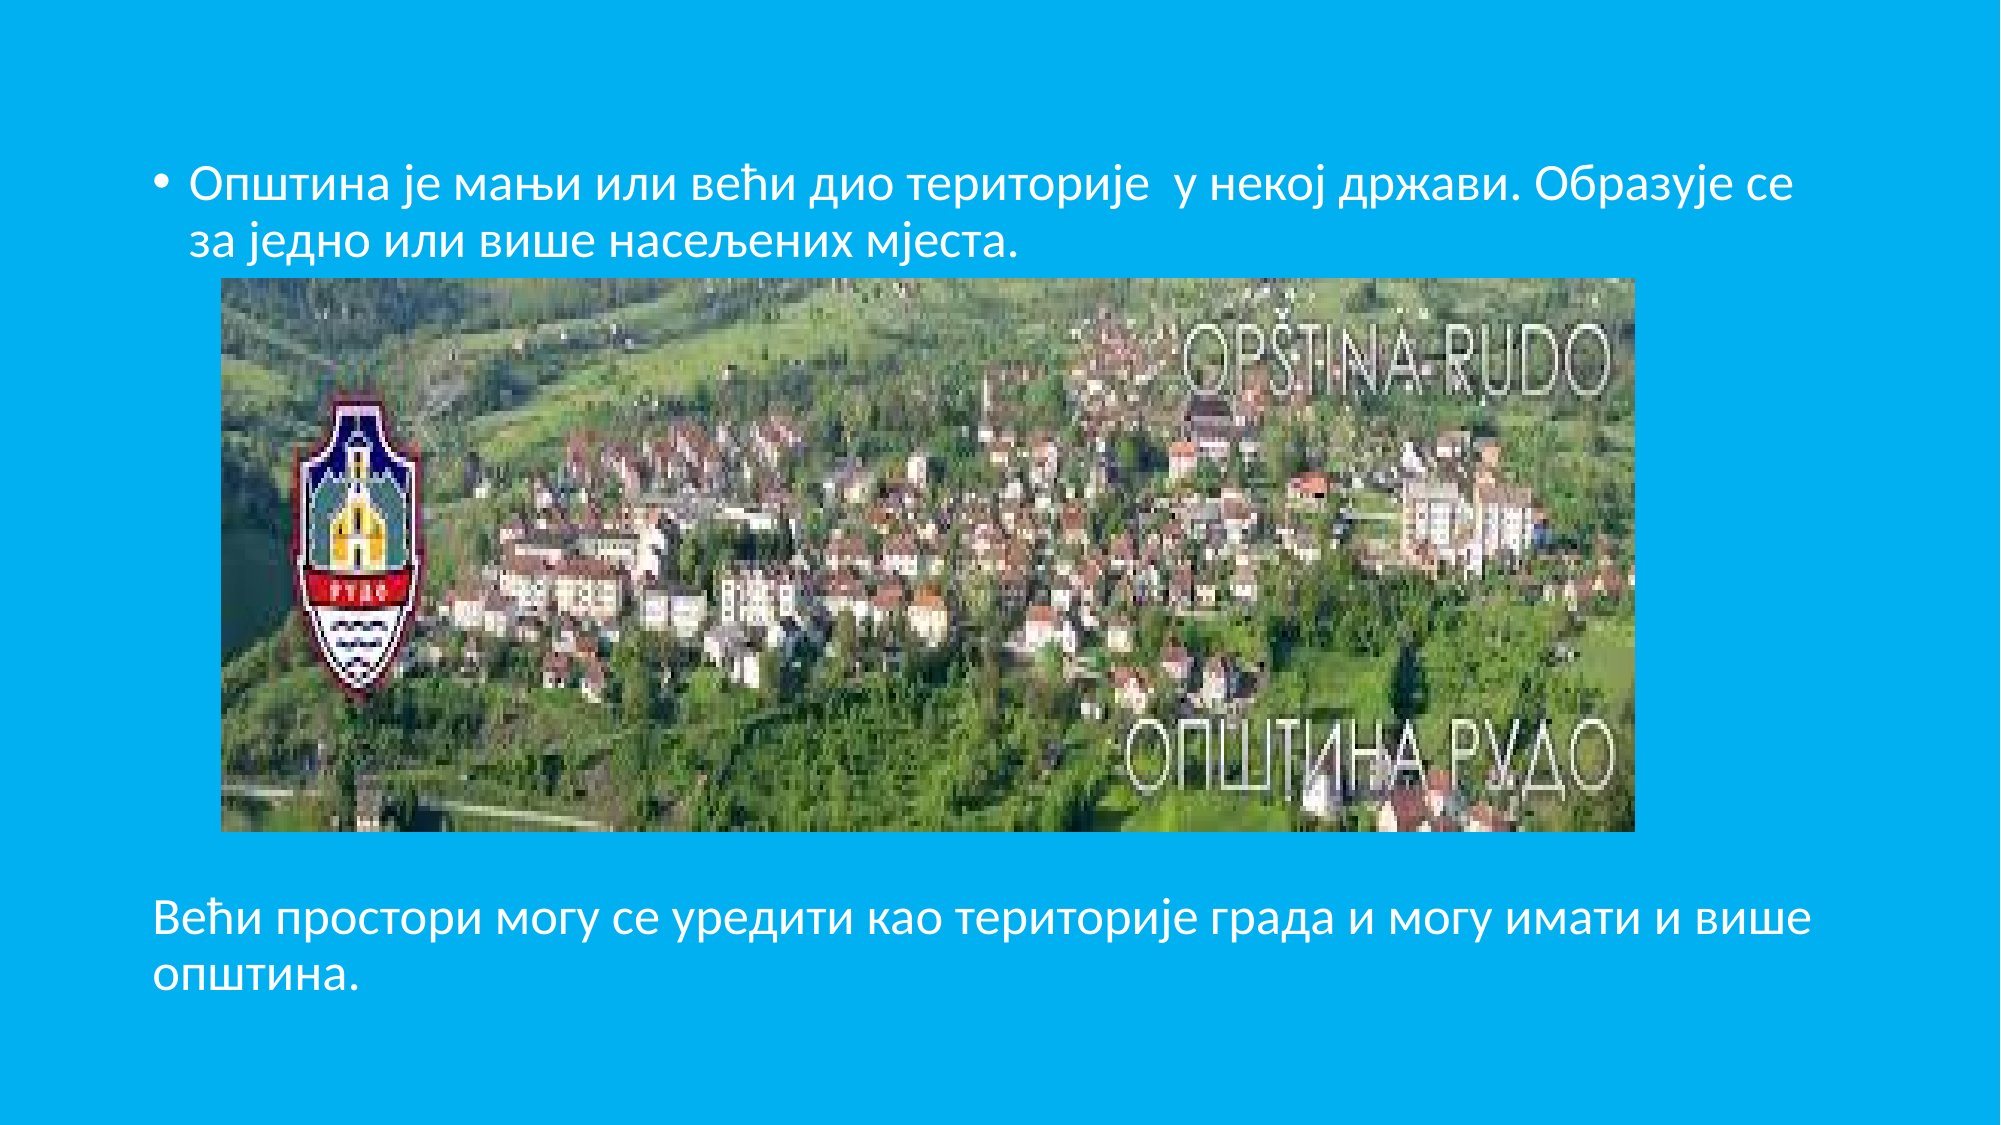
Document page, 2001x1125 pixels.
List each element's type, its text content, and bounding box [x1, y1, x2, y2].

picture [222, 279, 1634, 831]
list Општина је мањи или већи дио територије у некој држави. Образује се за једно или више насељених мјеста. Већи простори могу се уредити као територије града и могу имати и више општина. [137, 147, 1863, 1014]
